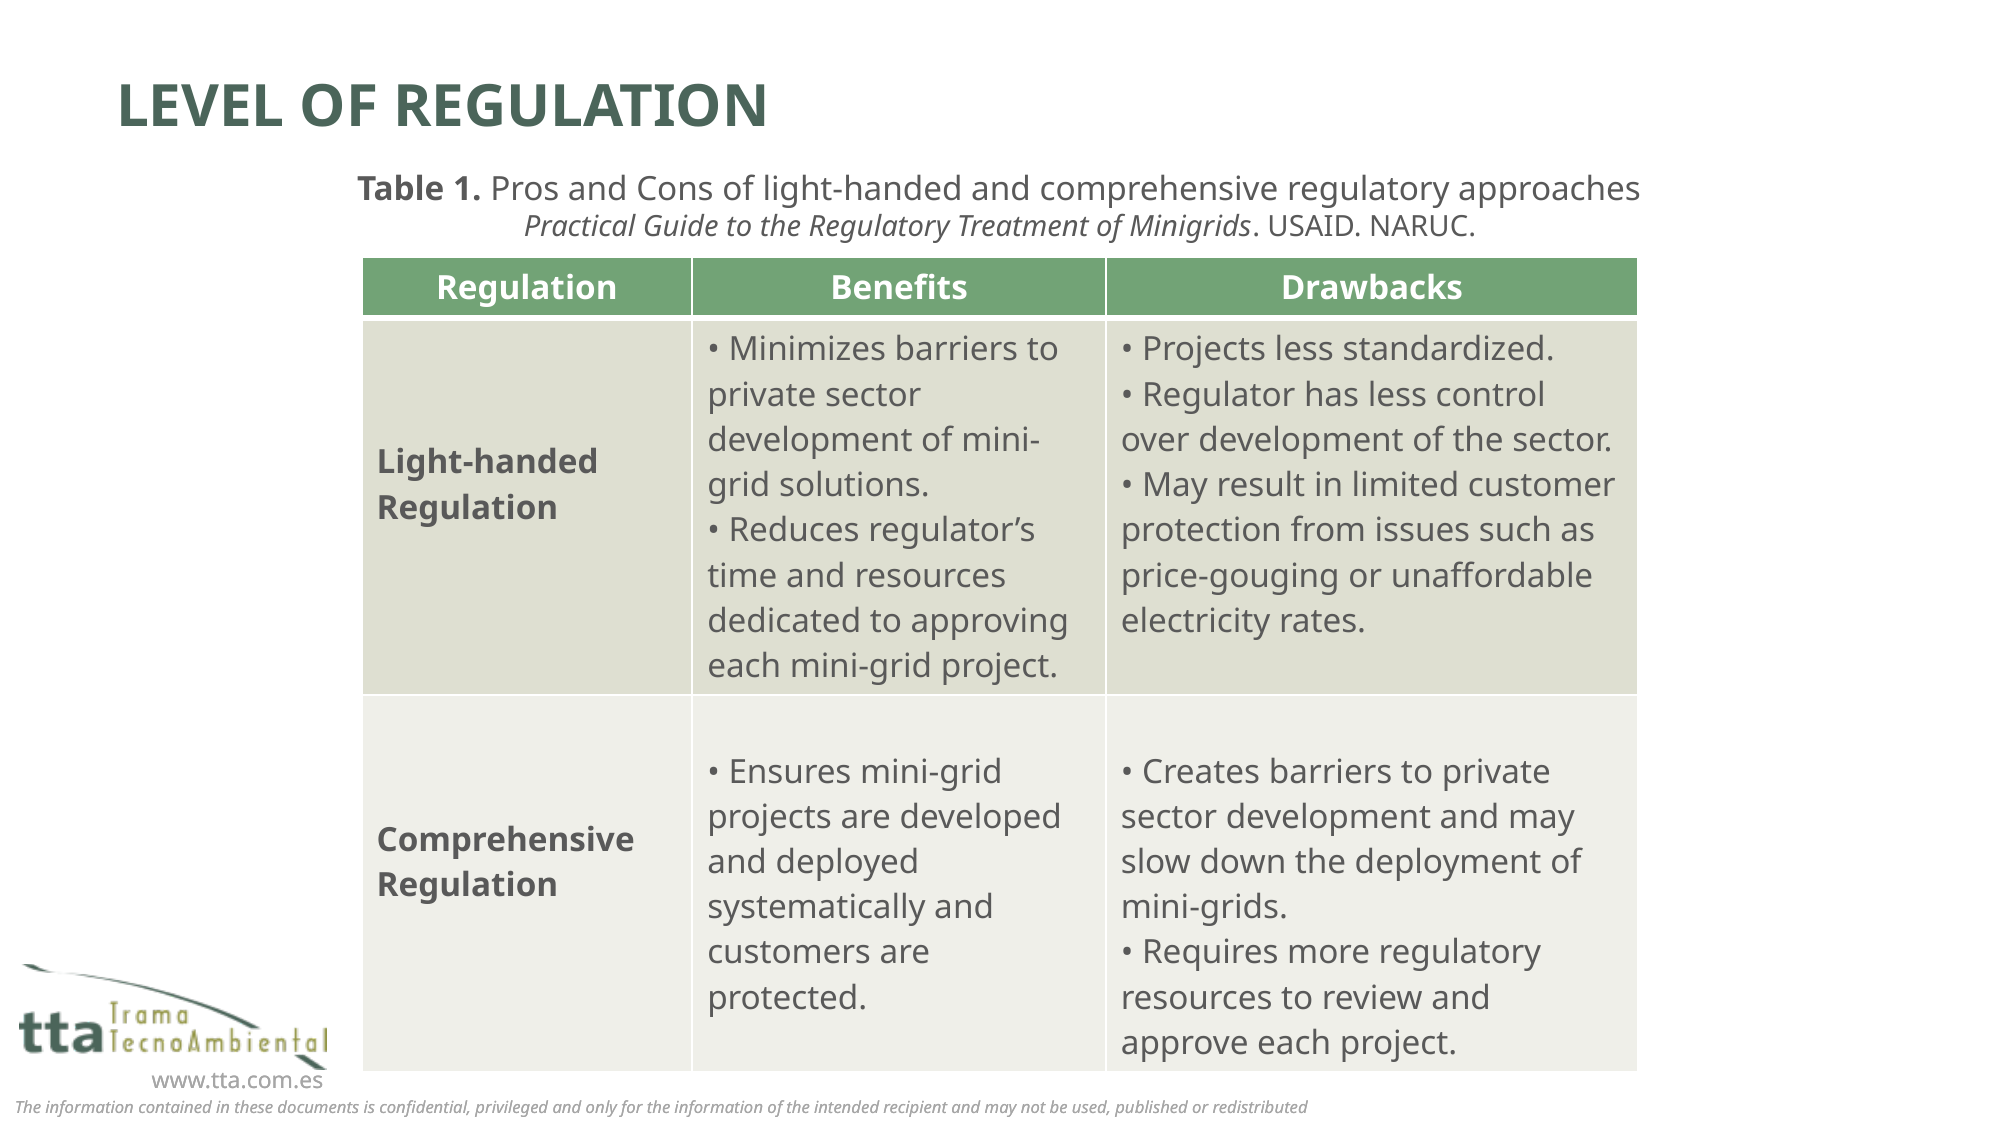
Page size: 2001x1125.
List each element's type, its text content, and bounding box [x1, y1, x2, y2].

table_cell Comprehensive Regulation [363, 696, 691, 1071]
table_header Benefits [693, 290, 1105, 315]
table_cell • Creates barriers to private sector development and may slow down the deployment of mini-grids. • Requires more regulatory resources to review and approve each project. [1107, 696, 1637, 1071]
text_box Table 1. Pros and Cons of light-handed and comprehensive regulatory approaches Practical Guide to the Regulatory Treatment of Minigrids. USAID. NARUC. [0, 160, 2000, 290]
picture [19, 964, 327, 1070]
table_cell • Ensures mini-grid projects are developed and deployed systematically and customers are protected. [693, 696, 1105, 1071]
table_cell • Projects less standardized. • Regulator has less control over development of the sector. • May result in limited customer protection from issues such as price-gouging or unaffordable electricity rates. [1107, 321, 1637, 694]
table_cell • Minimizes barriers to private sector development of mini-grid solutions. • Reduces regulator’s time and resources dedicated to approving each mini-grid project. [693, 321, 1105, 694]
table_header Regulation [363, 290, 691, 315]
table_cell Light-handed Regulation [363, 321, 691, 694]
title LEVEL OF REGULATION [99, 45, 1900, 160]
table_header Drawbacks [1107, 290, 1637, 315]
